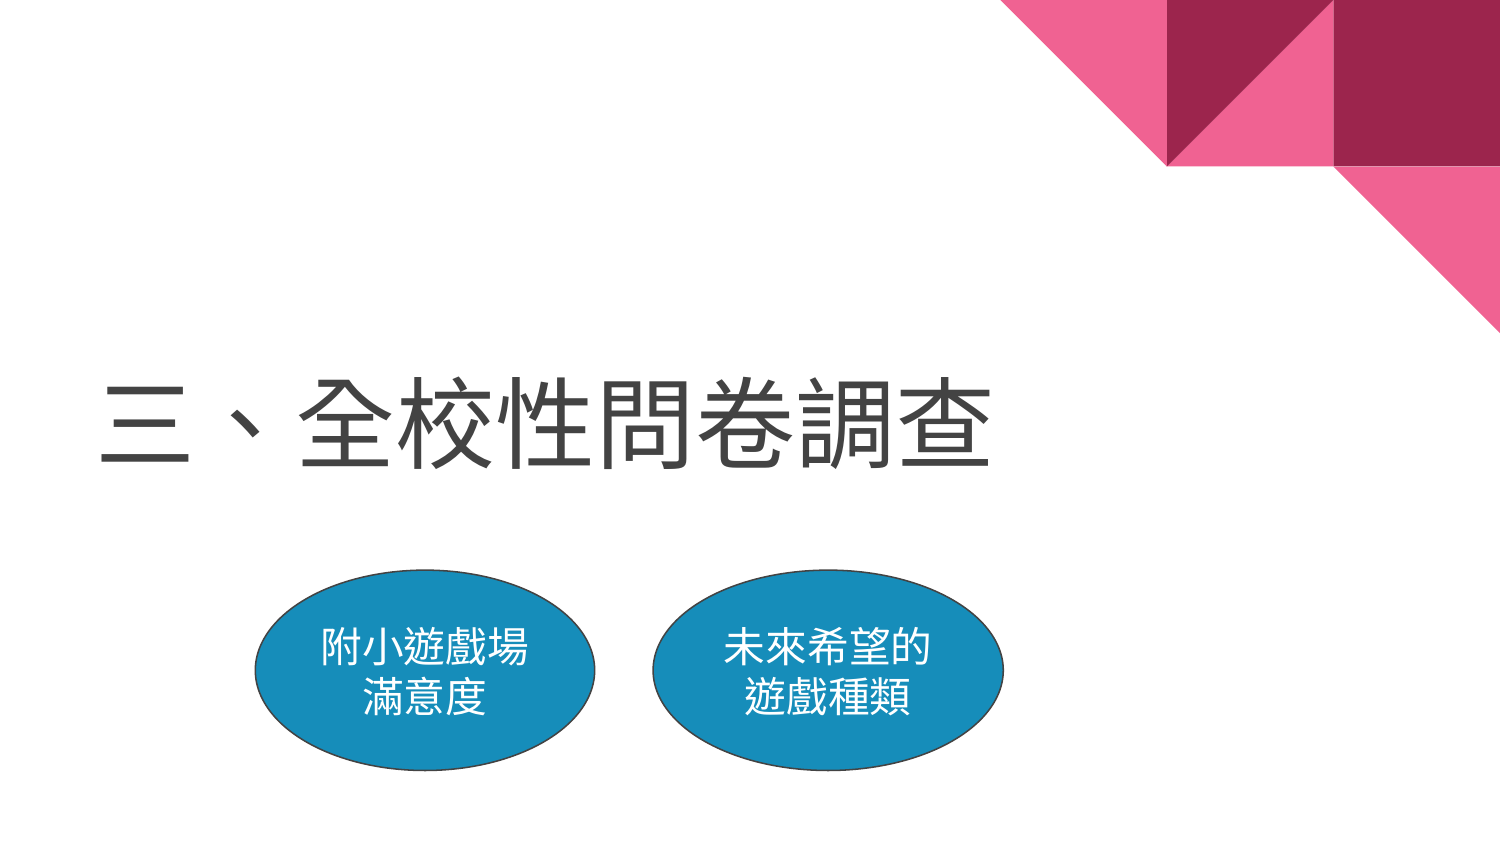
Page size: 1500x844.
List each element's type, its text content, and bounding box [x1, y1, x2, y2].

text_box 附小遊戲場滿意度 [255, 570, 595, 771]
text_box 未來希望的遊戲種類 [653, 570, 1004, 771]
title 三、全校性問卷調查 [80, 86, 1226, 758]
